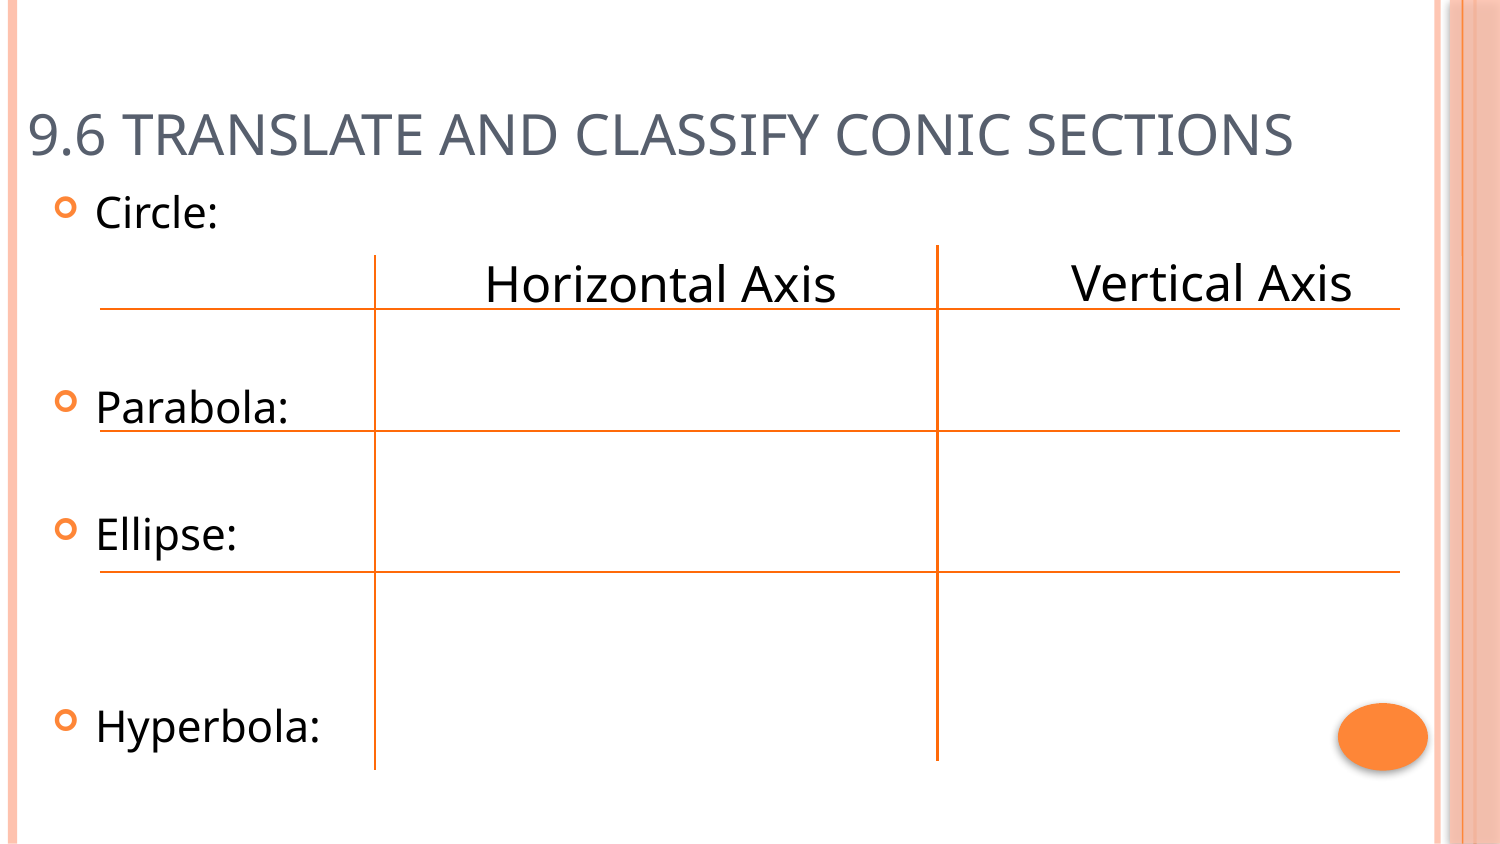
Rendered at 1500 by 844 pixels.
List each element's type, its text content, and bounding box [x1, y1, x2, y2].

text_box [99, 244, 1401, 771]
title 9.6 Translate and Classify Conic Sections [12, 33, 1375, 175]
list Parabola: Ellipse: Hyperbola: [37, 244, 97, 760]
